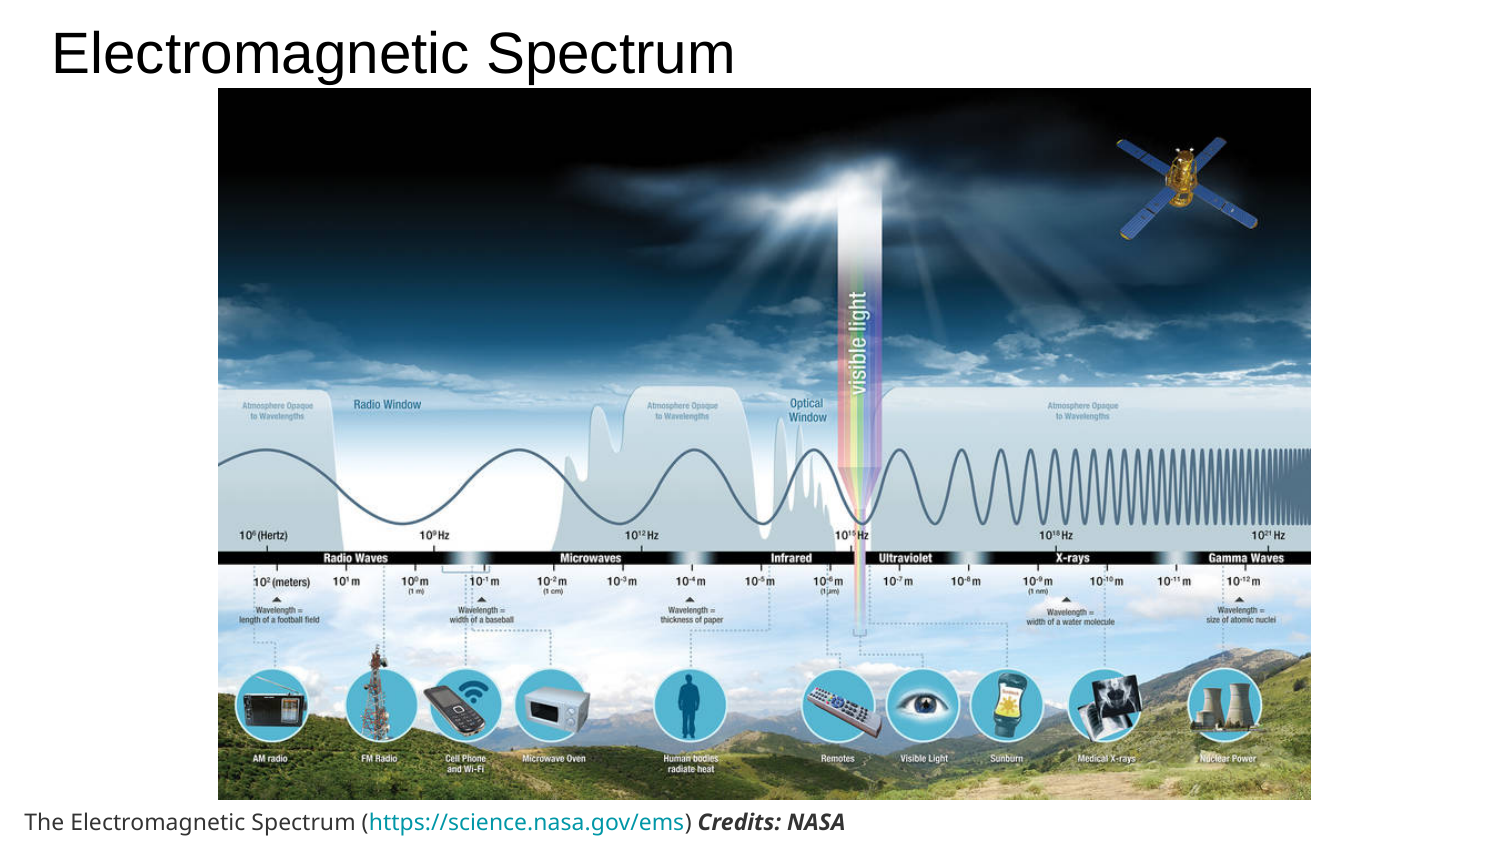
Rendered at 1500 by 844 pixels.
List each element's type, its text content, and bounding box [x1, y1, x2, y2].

text_box The Electromagnetic Spectrum (https://science.nasa.gov/ems) Credits: NASA [9, 799, 1330, 844]
title Electromagnetic Spectrum [36, 0, 1186, 100]
picture [218, 87, 1311, 801]
